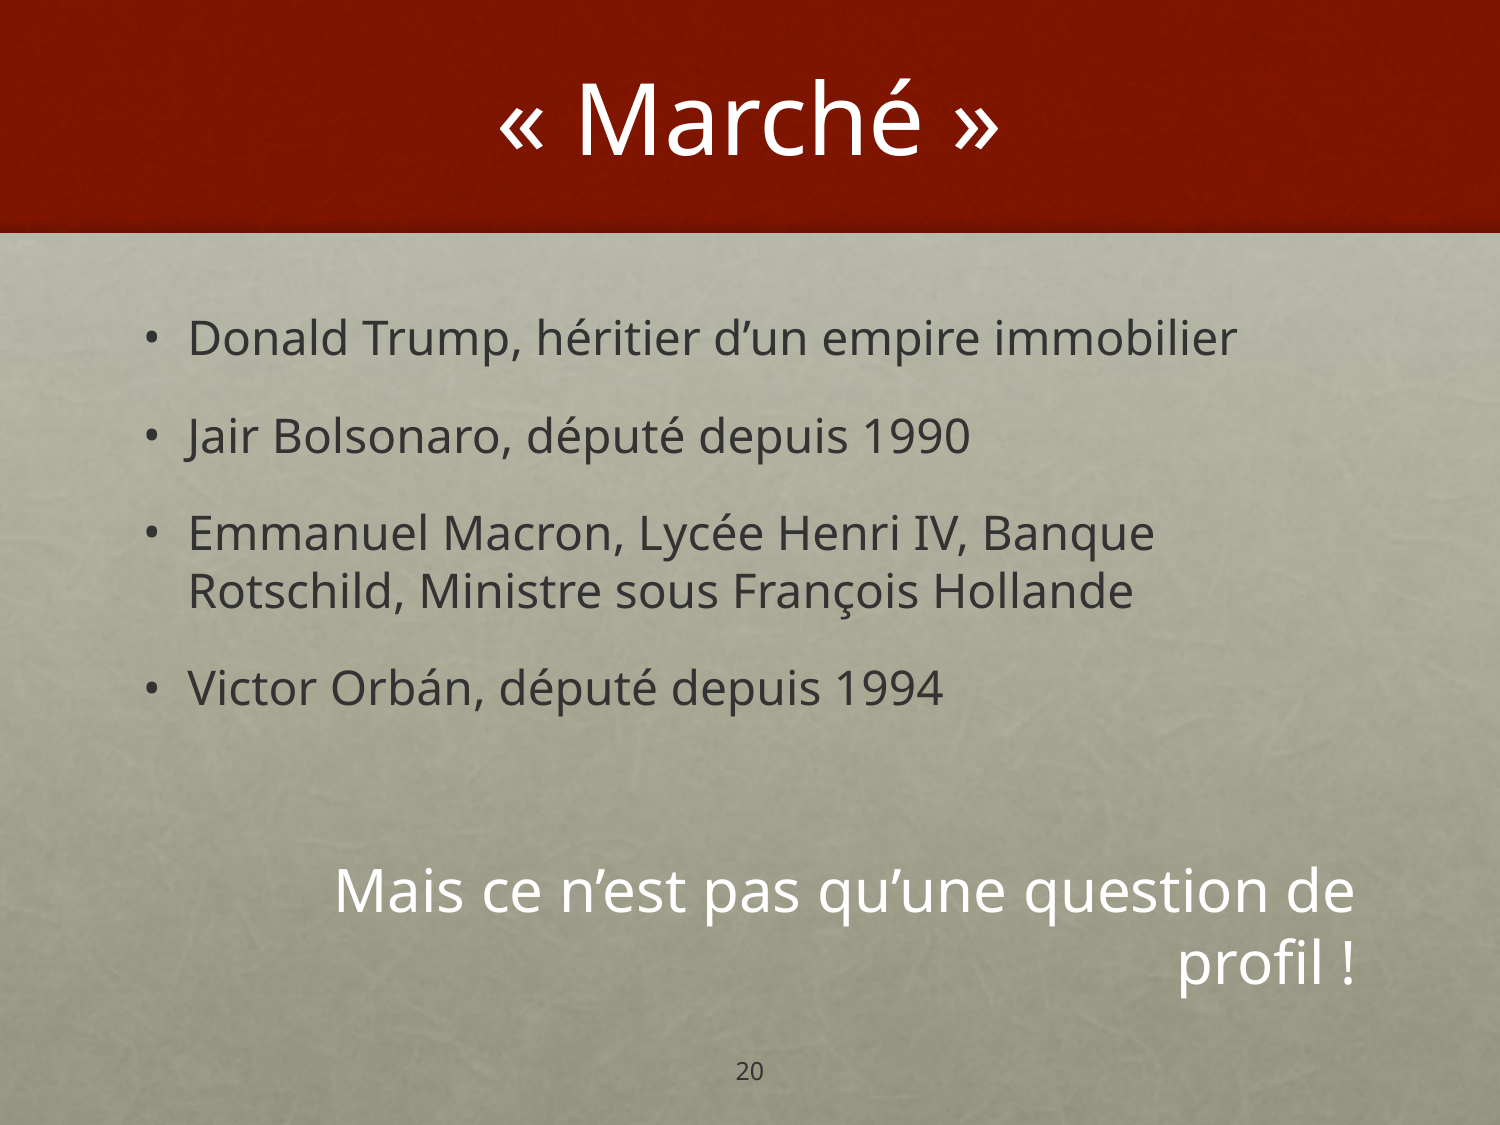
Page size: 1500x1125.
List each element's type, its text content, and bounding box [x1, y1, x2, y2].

list Donald Trump, héritier d’un empire immobilier Jair Bolsonaro, député depuis 1990 Emmanuel Macron, Lycée Henri IV, Banque Rotschild, Ministre sous François Hollande Victor Orbán, député depuis 1994 Mais ce n’est pas qu’une question de profil ! [127, 299, 1372, 1005]
picture [0, 214, 1500, 1125]
slide_number 20 [699, 1042, 800, 1103]
title « Marché » [127, 10, 1372, 221]
